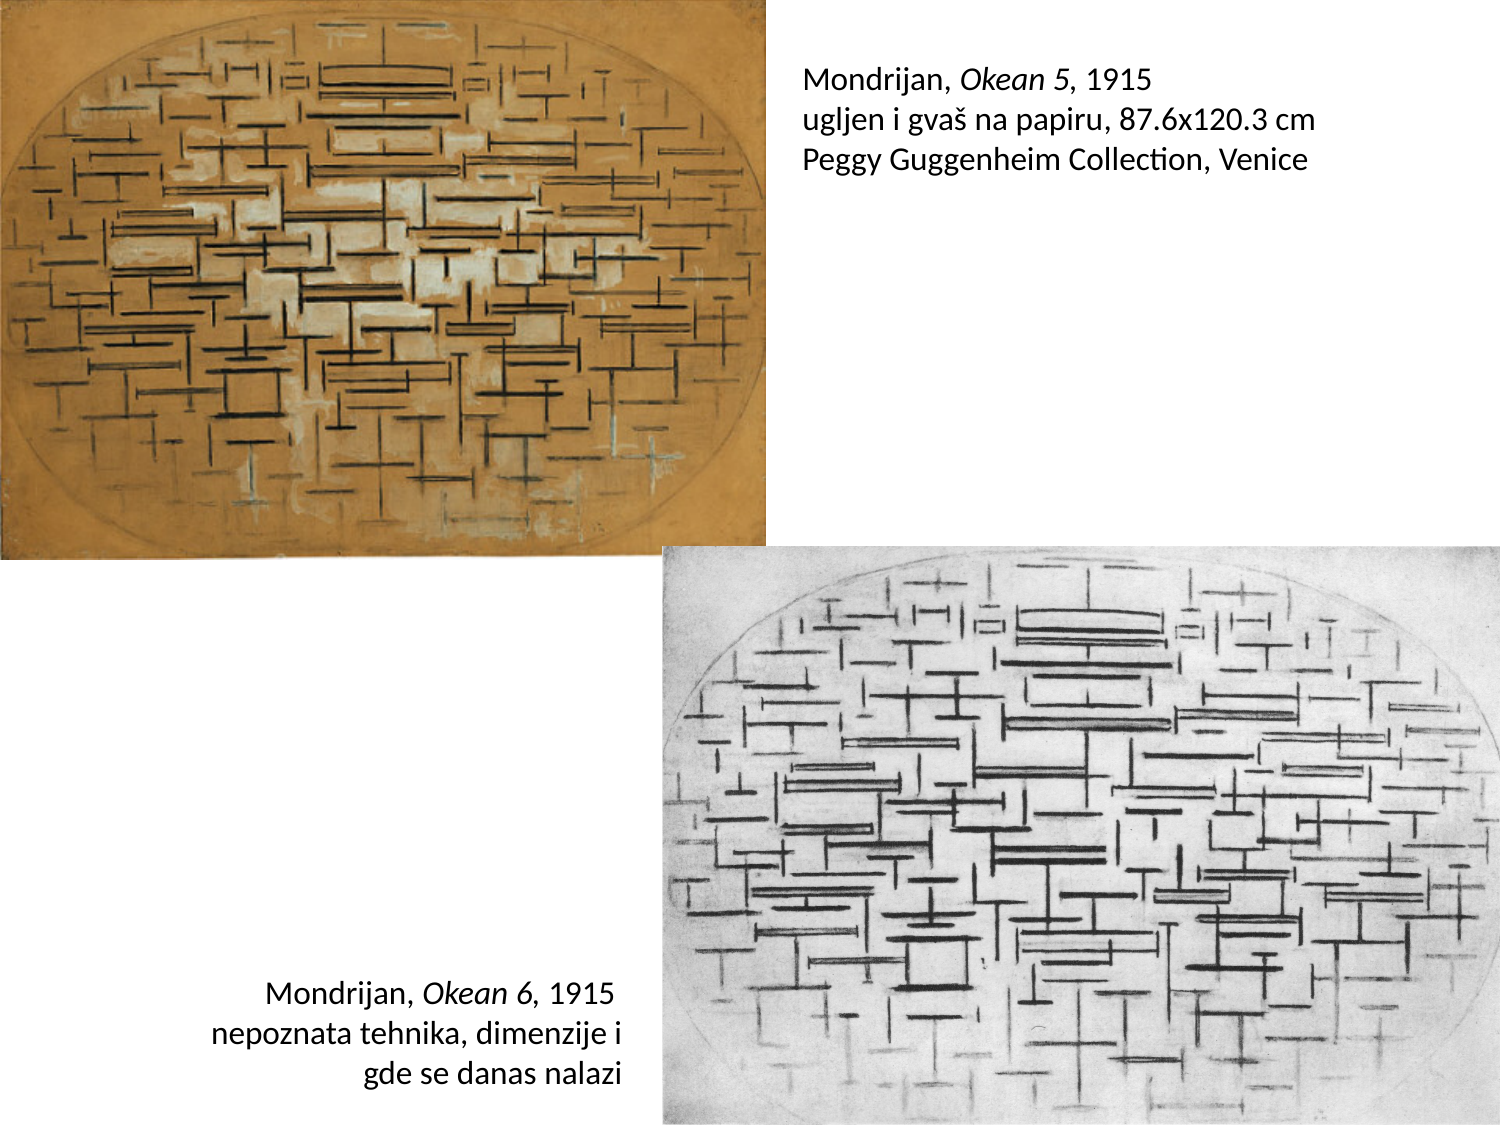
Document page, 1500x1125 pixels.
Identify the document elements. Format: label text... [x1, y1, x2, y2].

picture [0, 0, 1500, 1125]
text_box Mondrijan, Okean 5, 1915 ugljen i gvaš na papiru, 87.6x120.3 cm Peggy Guggenheim Collection, Venice [787, 49, 1450, 185]
text_box Mondrijan, Okean 6, 1915 nepoznata tehnika, dimenzije i gde se danas nalazi [150, 963, 638, 1099]
